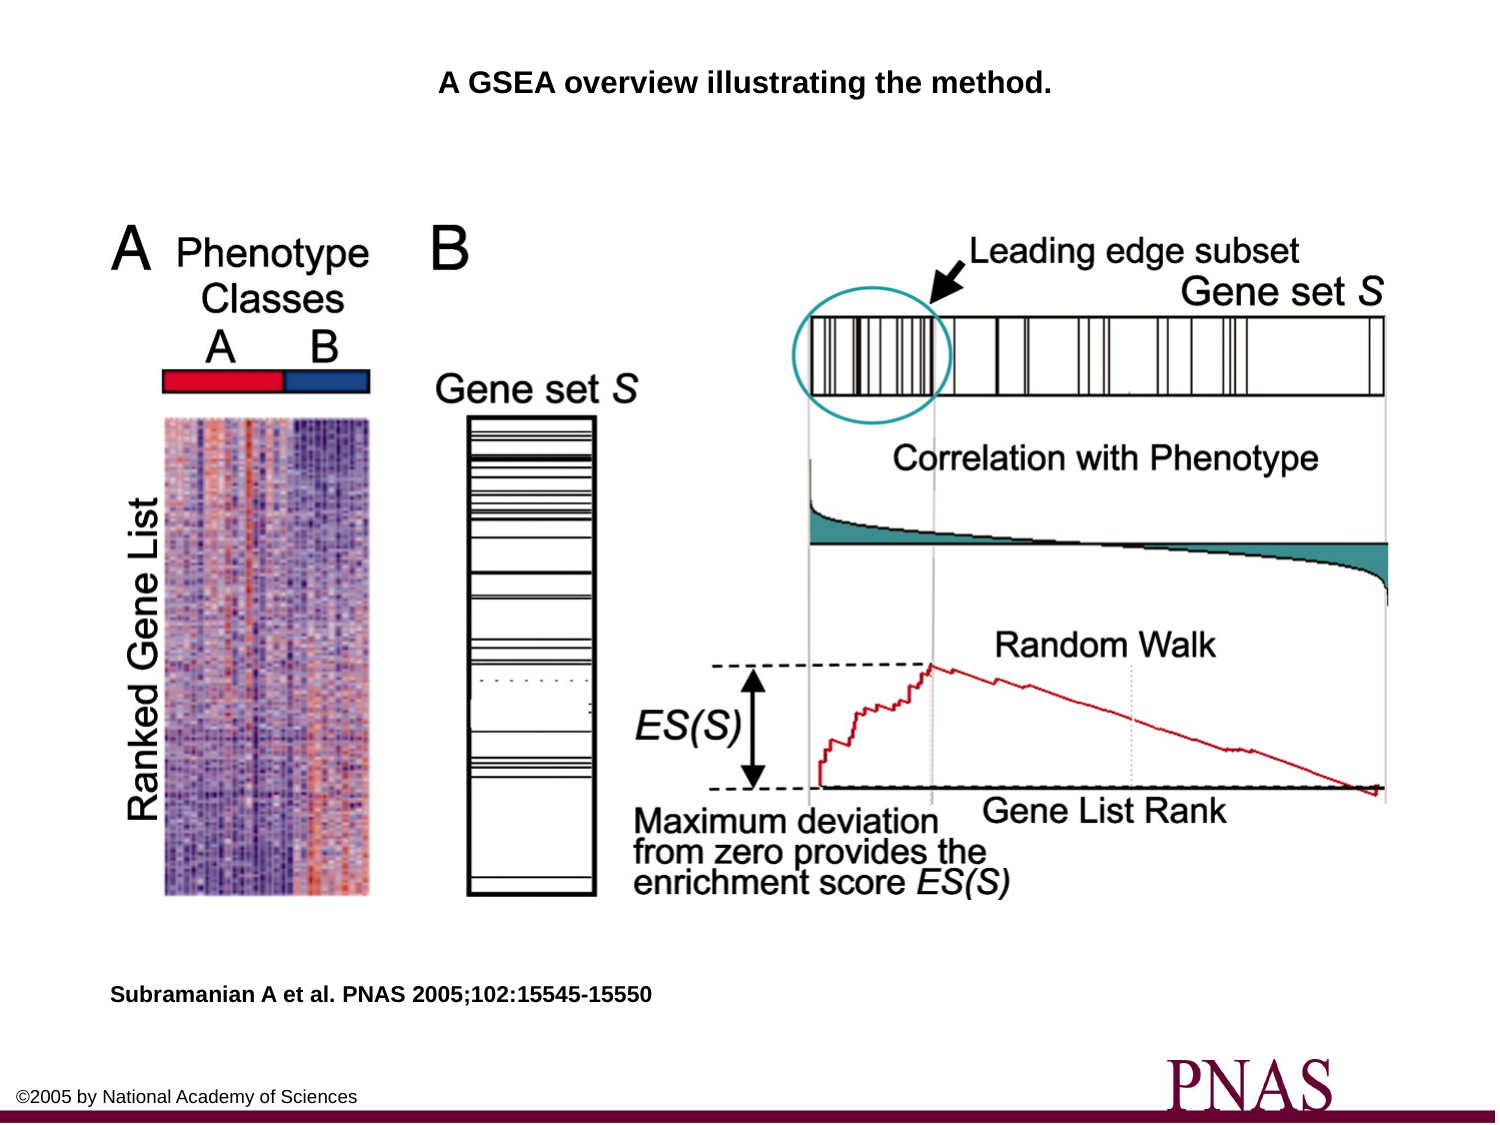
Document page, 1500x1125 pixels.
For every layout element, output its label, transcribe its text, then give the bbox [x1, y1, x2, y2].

text_box A GSEA overview illustrating the method. [53, 62, 1447, 131]
picture [109, 224, 1391, 900]
picture [0, 974, 1495, 1125]
